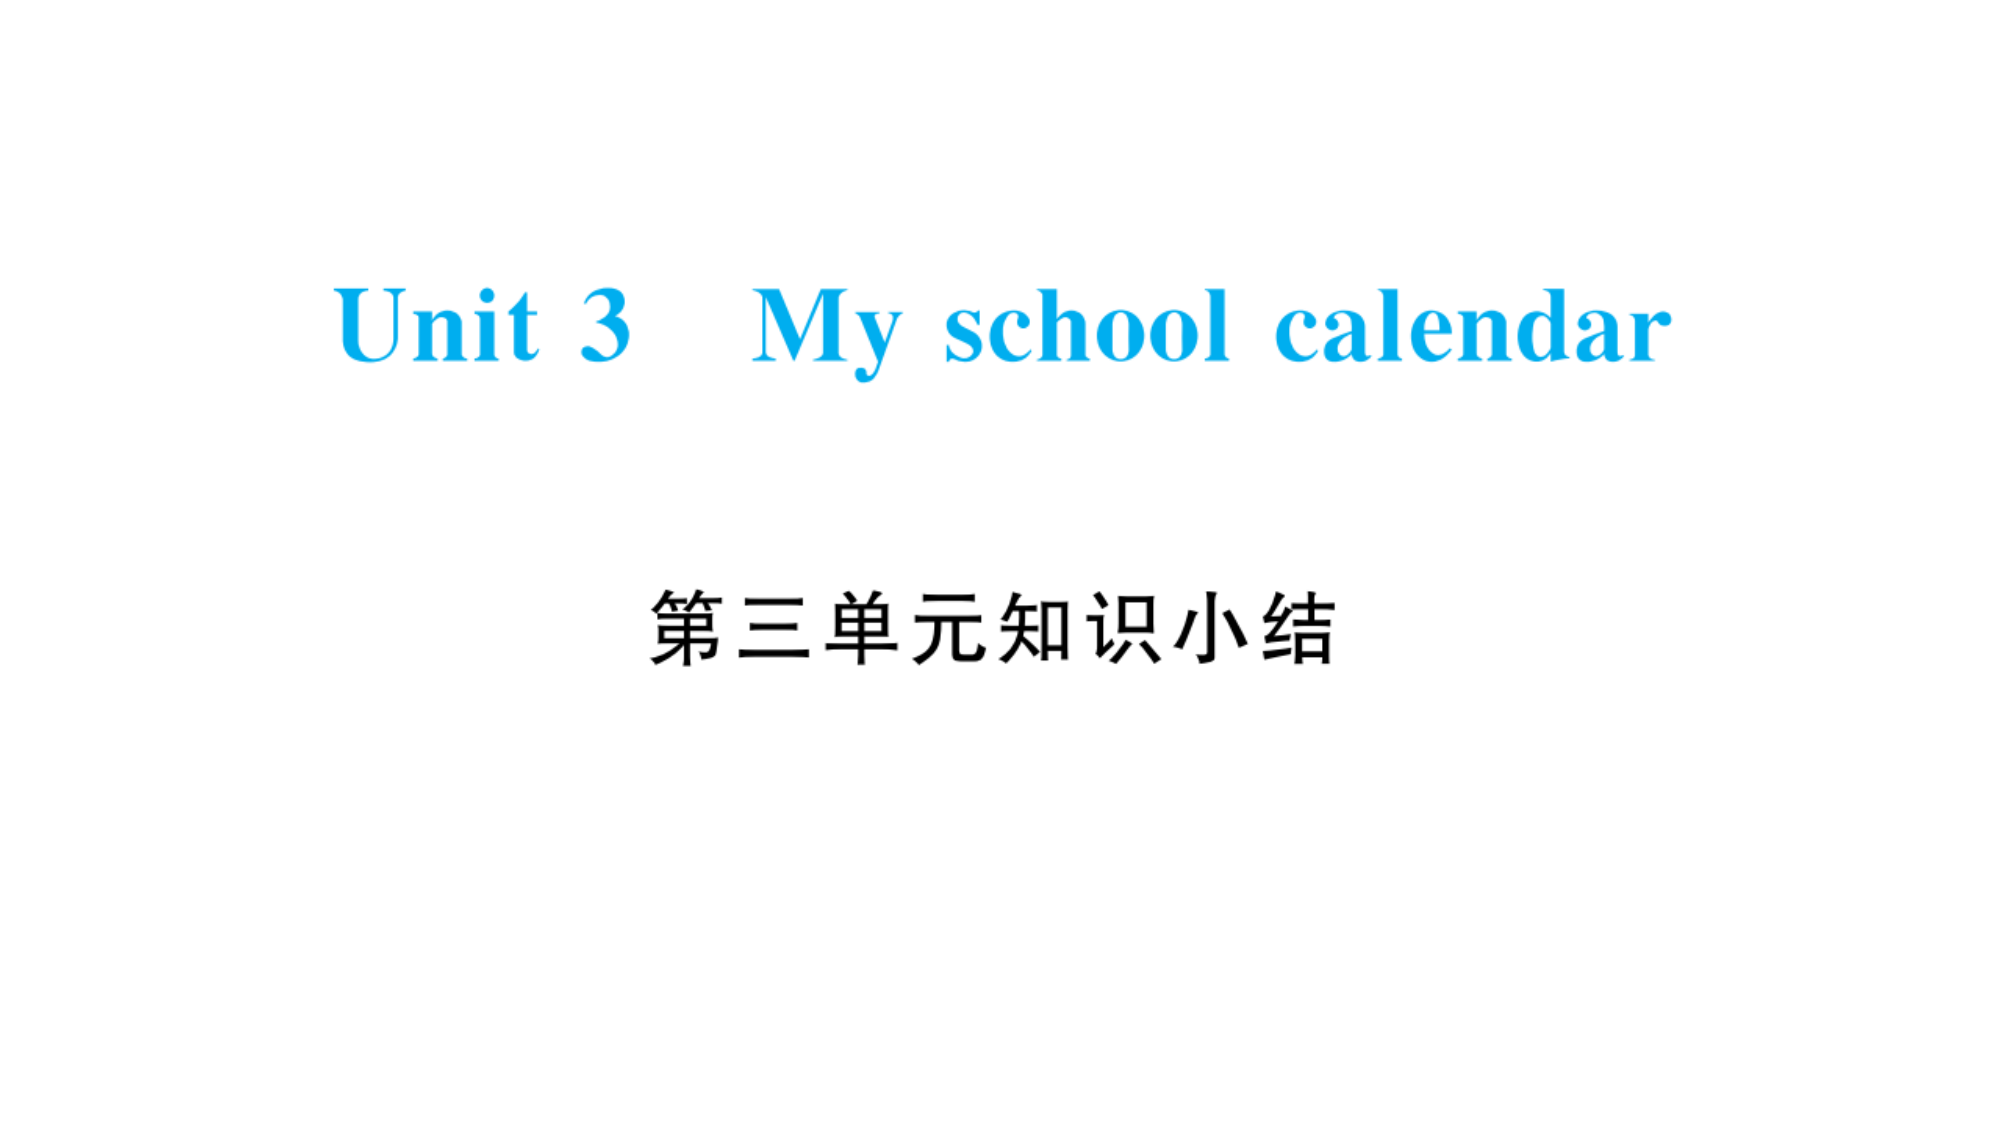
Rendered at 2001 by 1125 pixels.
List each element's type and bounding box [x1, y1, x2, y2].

picture [617, 565, 1382, 678]
picture [306, 262, 1693, 392]
